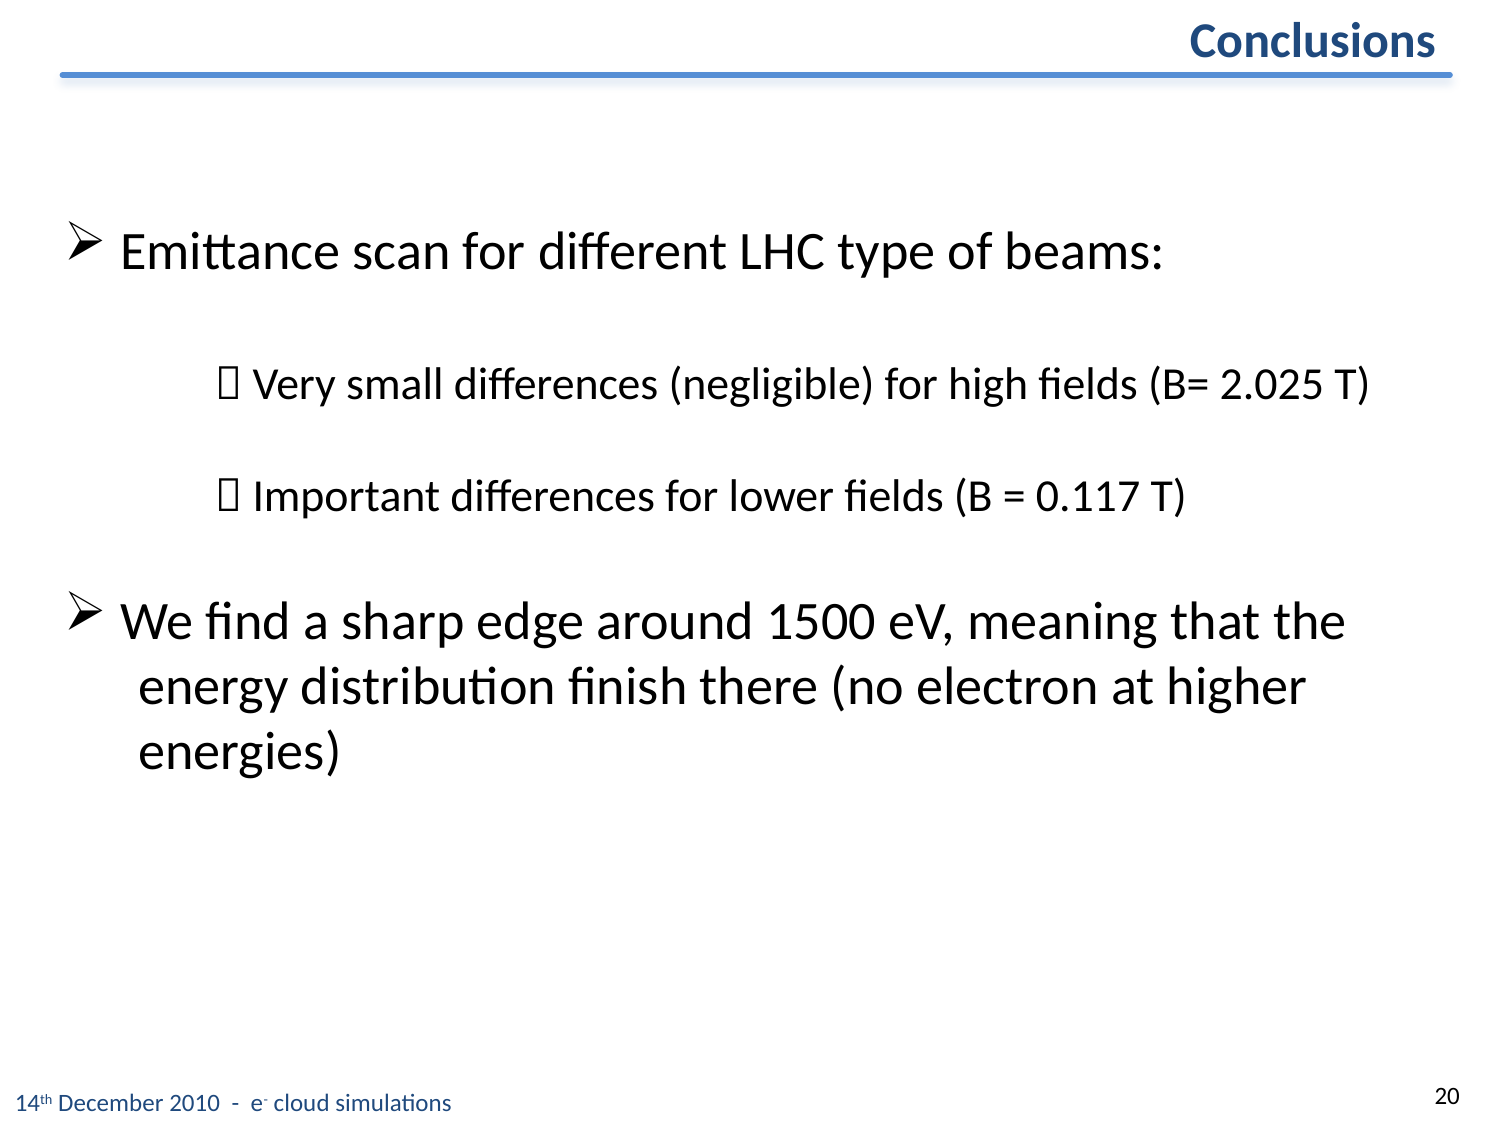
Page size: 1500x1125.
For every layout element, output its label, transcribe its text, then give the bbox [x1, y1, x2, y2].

text_box Emittance scan for different LHC type of beams:  Very small differences (negligible) for high fields (B= 2.025 T)  Important differences for lower fields (B = 0.117 T) We find a sharp edge around 1500 eV, meaning that the energy distribution finish there (no electron at higher energies) [49, 207, 1463, 833]
text_box 14th December 2010 - e- cloud simulations [0, 1079, 1413, 1125]
text_box Conclusions [1174, 0, 1463, 75]
text_box 20 [1125, 1065, 1475, 1125]
